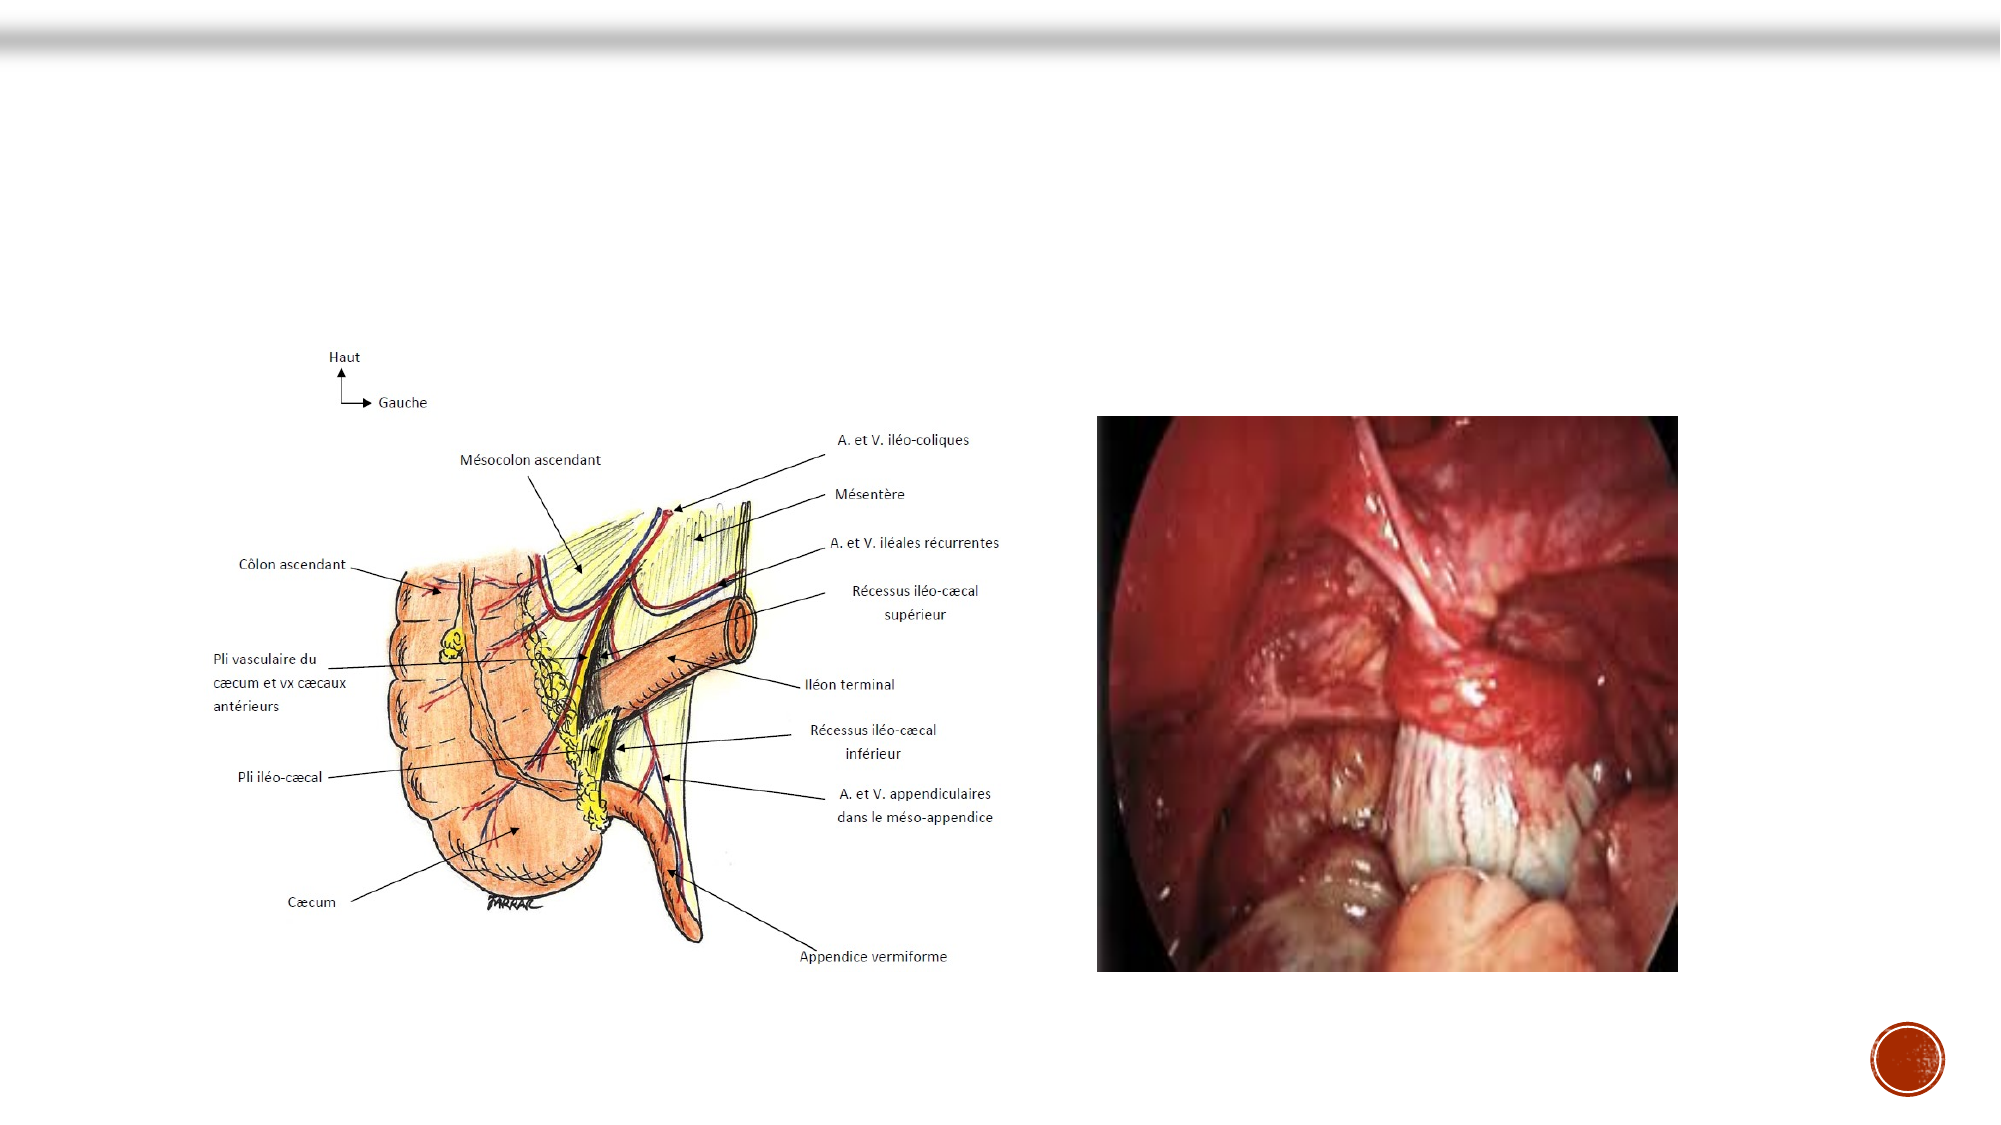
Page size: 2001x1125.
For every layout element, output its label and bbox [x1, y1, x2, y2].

picture [190, 347, 1007, 972]
list [1100, 419, 1677, 972]
picture [1097, 416, 1678, 972]
picture [0, 0, 2000, 82]
